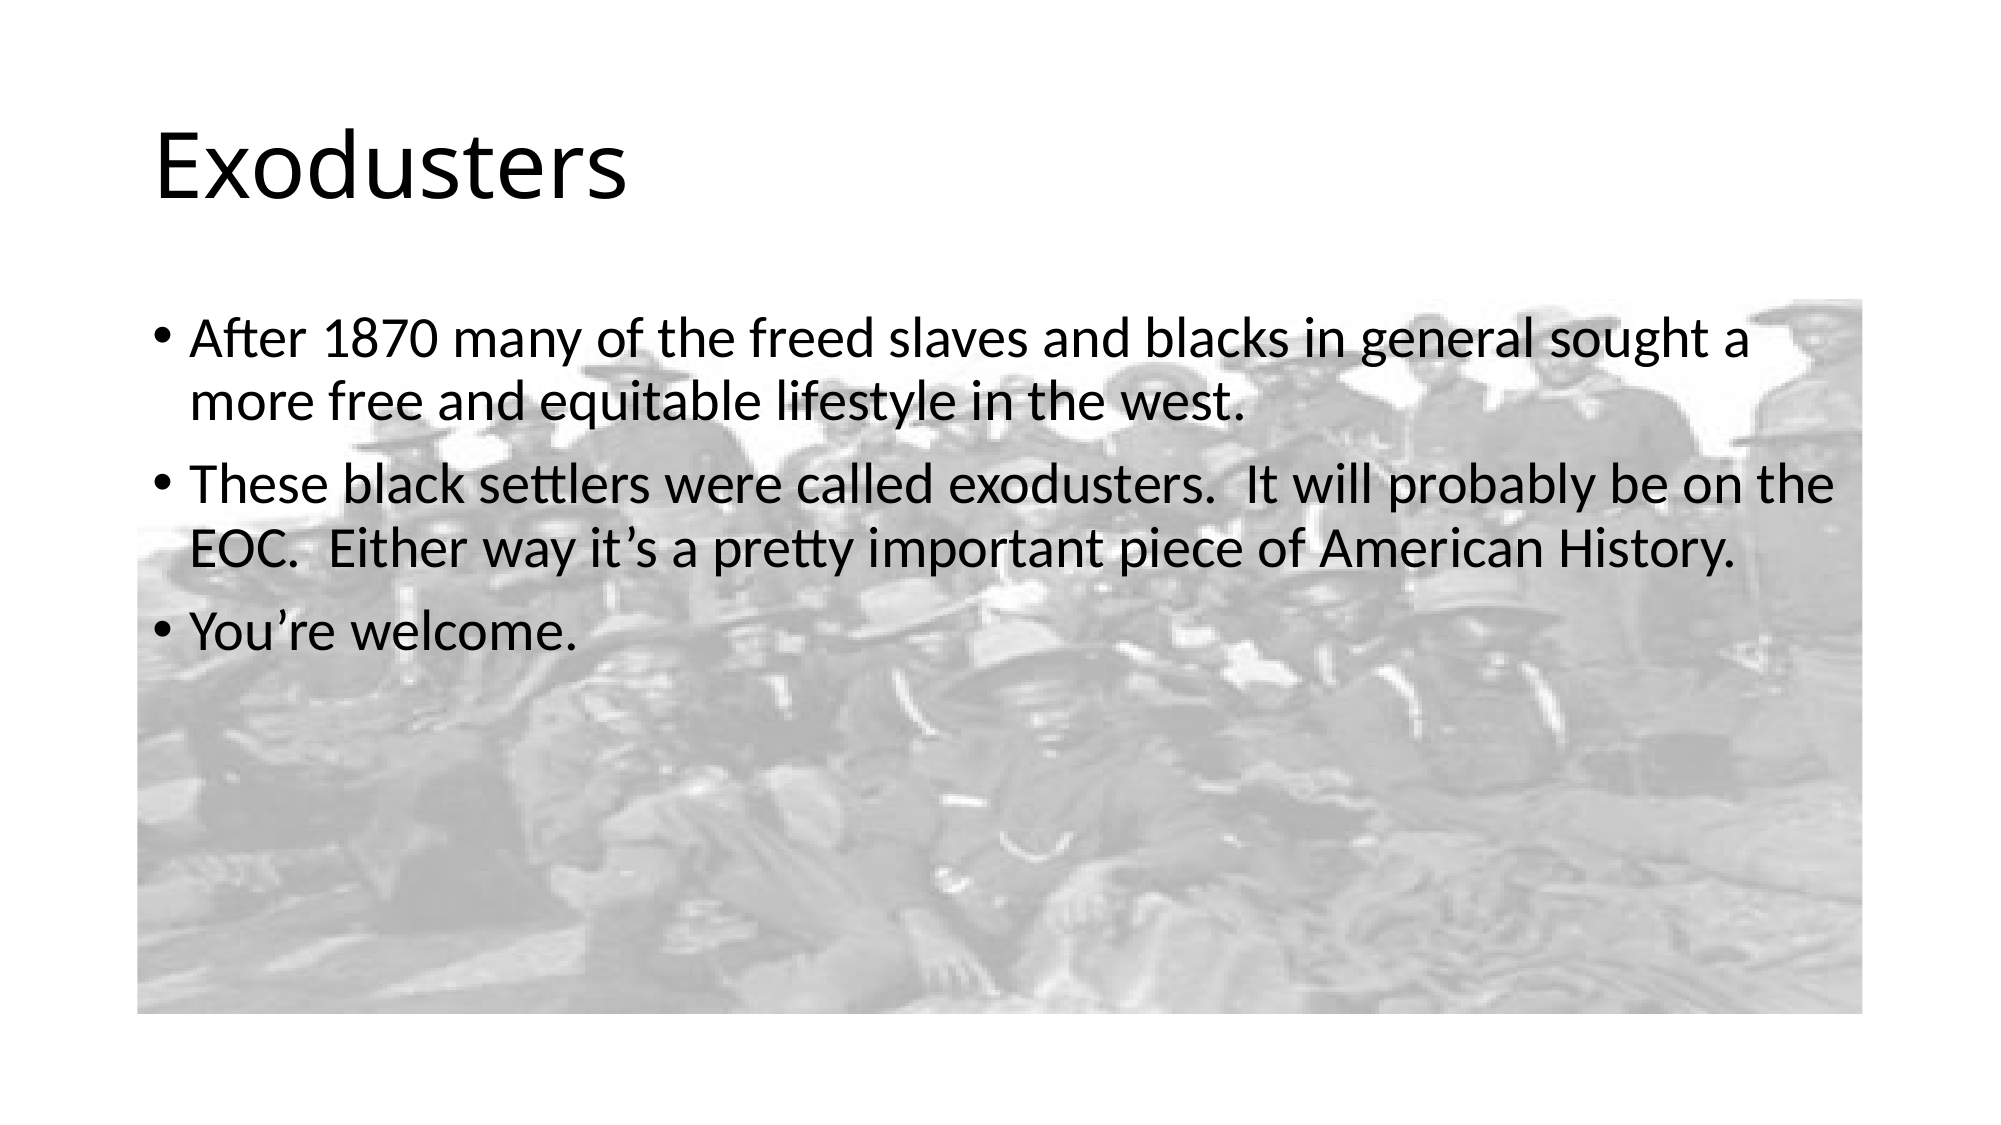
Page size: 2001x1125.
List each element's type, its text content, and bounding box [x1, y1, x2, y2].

title Exodusters [137, 59, 1863, 278]
list After 1870 many of the freed slaves and blacks in general sought a more free and equitable lifestyle in the west. These black settlers were called exodusters. It will probably be on the EOC. Either way it’s a pretty important piece of American History. You’re welcome. [137, 299, 1863, 1014]
